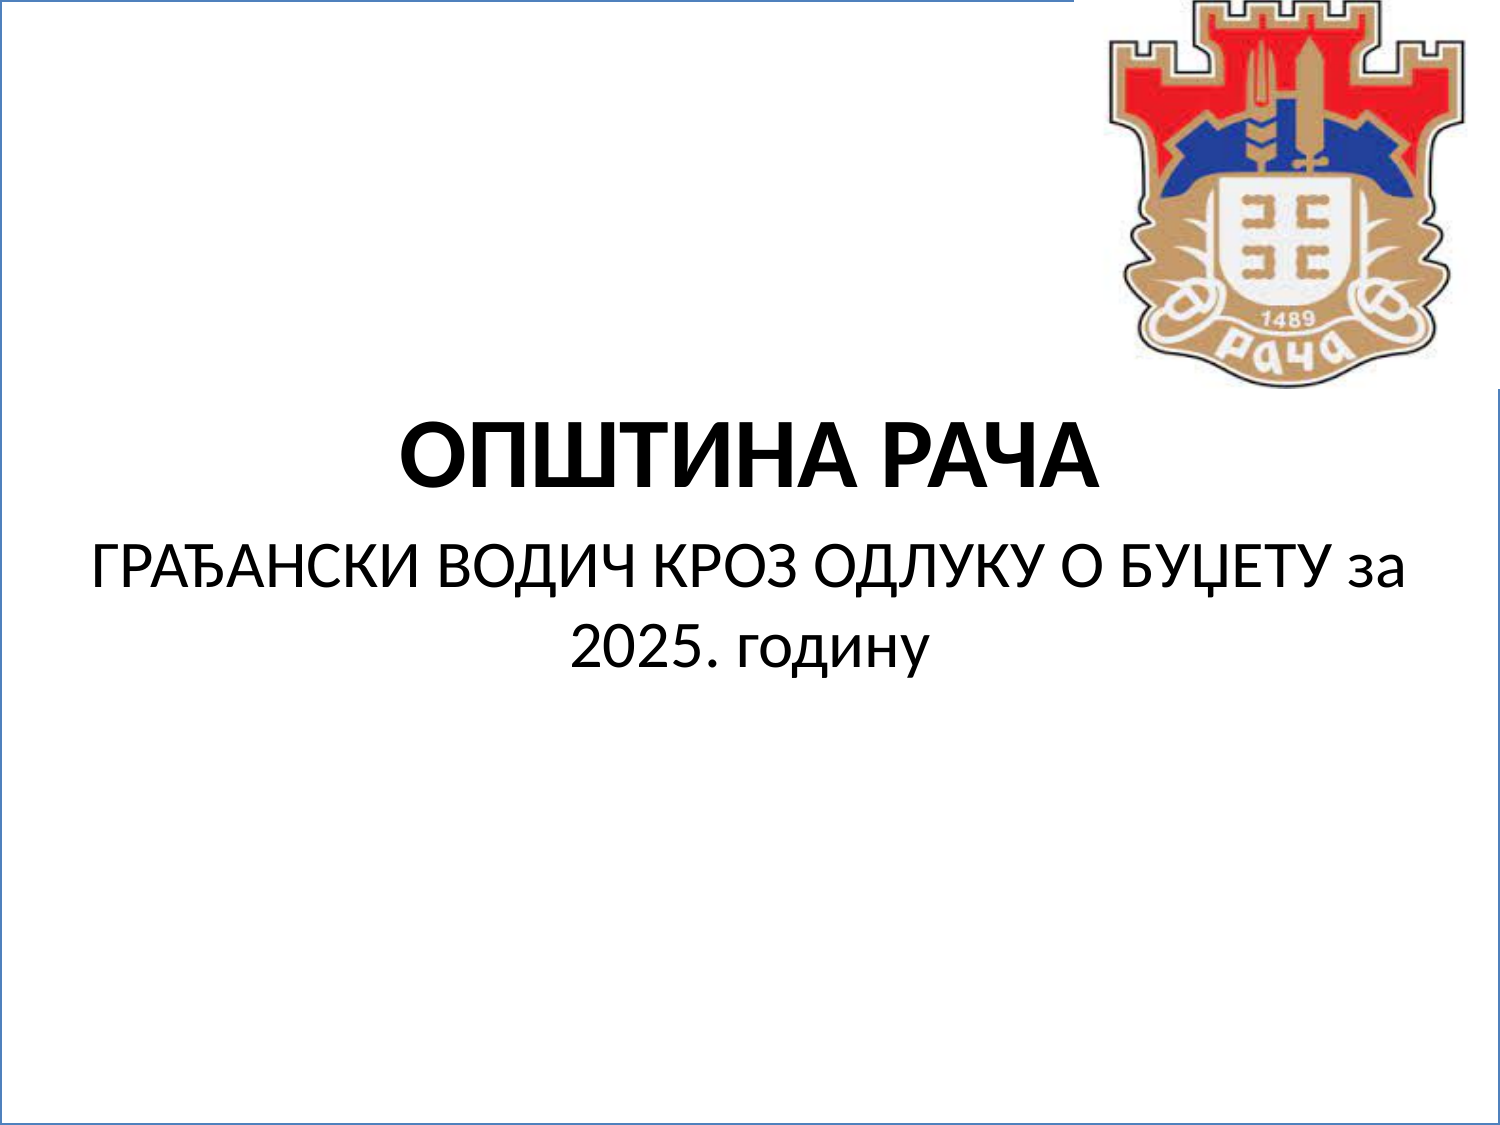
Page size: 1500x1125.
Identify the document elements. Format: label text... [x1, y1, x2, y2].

picture [1074, 0, 1500, 390]
subtitle ОПШТИНА РАЧА ГРАЂАНСКИ ВОДИЧ КРОЗ ОДЛУКУ О БУЏЕТУ за 2025. годину [0, 0, 1500, 1125]
